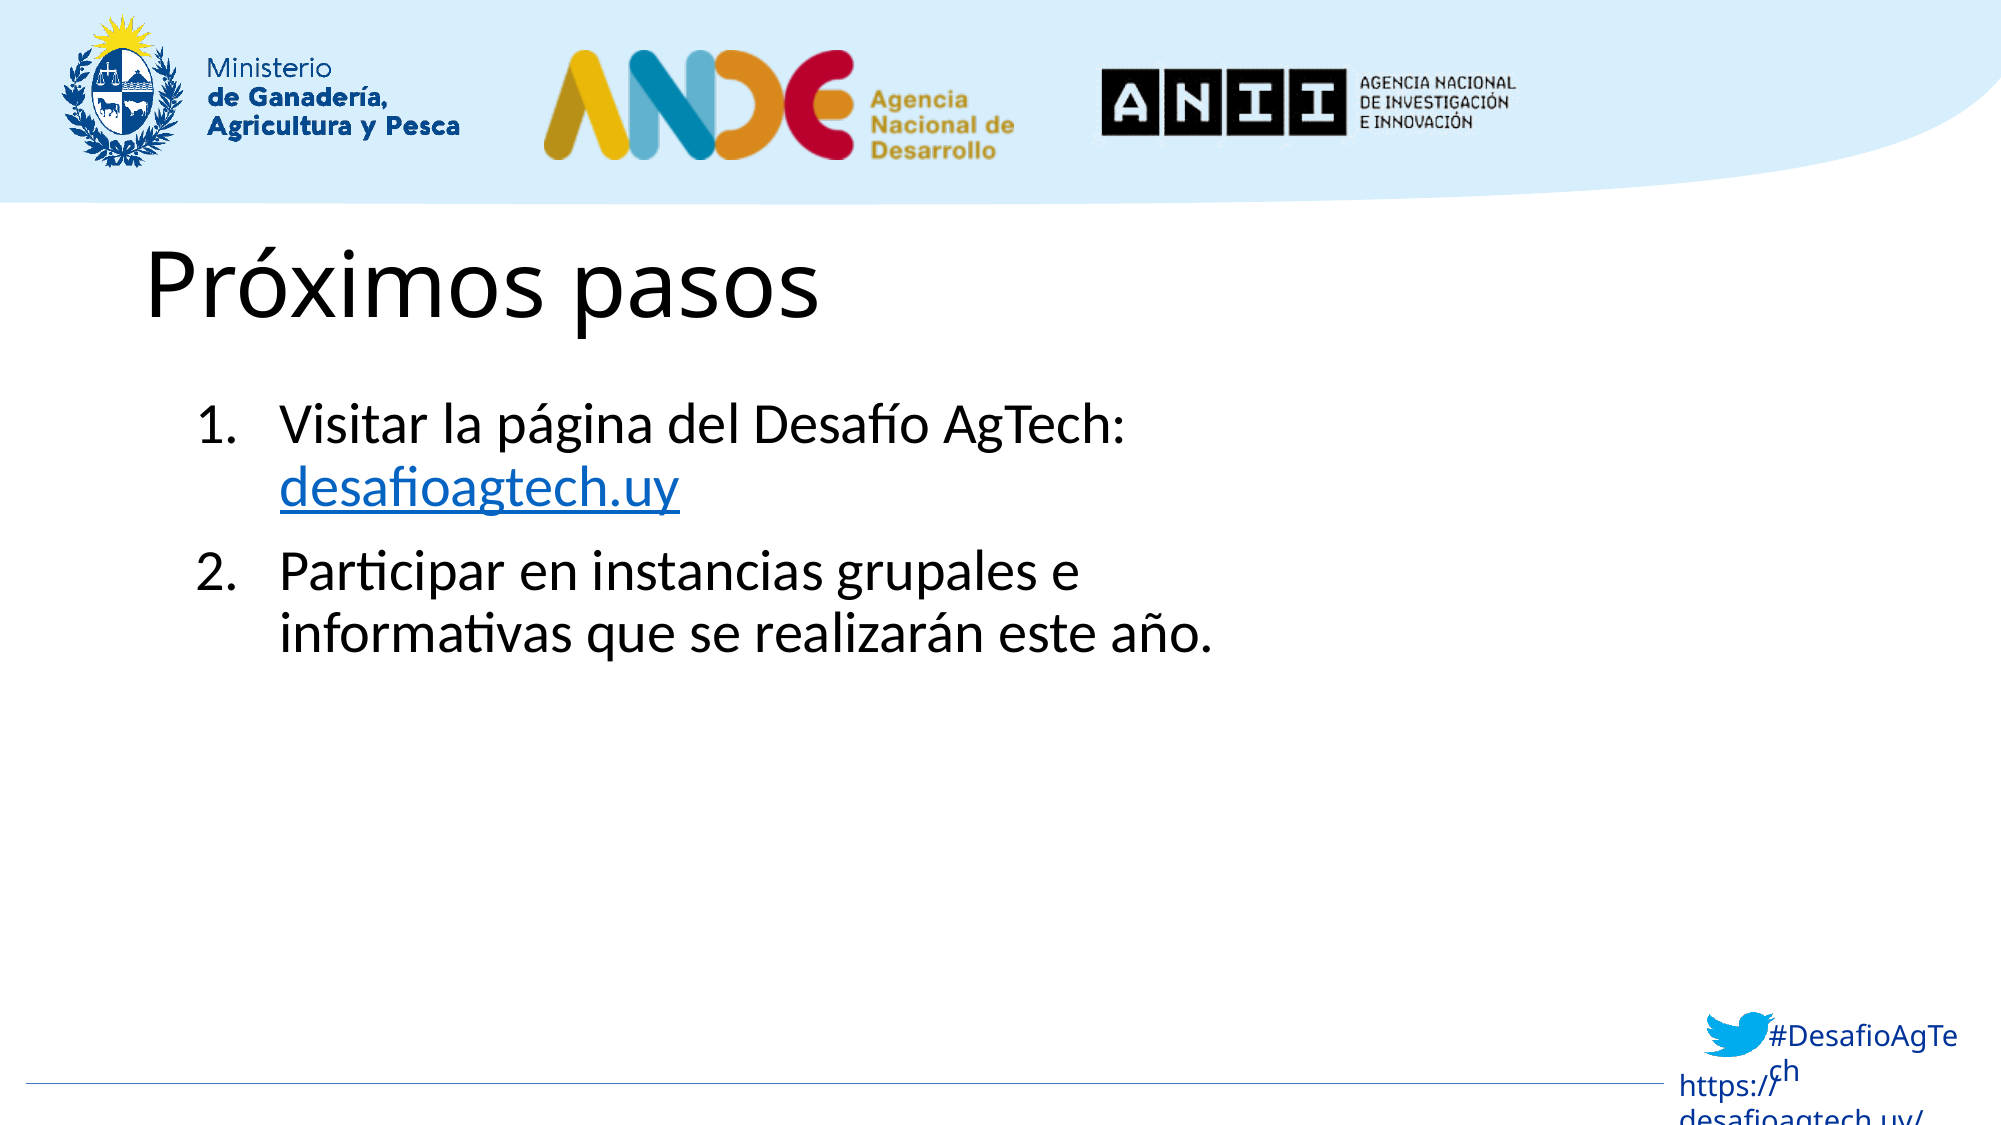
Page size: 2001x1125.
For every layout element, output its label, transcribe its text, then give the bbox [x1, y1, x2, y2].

text_box https://desafioagtech.uy/ [1663, 1060, 2000, 1125]
list Visitar la página del Desafío AgTech: desafioagtech.uy Participar en instancias grupales e informativas que se realizarán este año. [180, 385, 1401, 1014]
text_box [1704, 1009, 1981, 1061]
picture [0, 0, 2000, 205]
title Próximos pasos [128, 205, 1854, 397]
